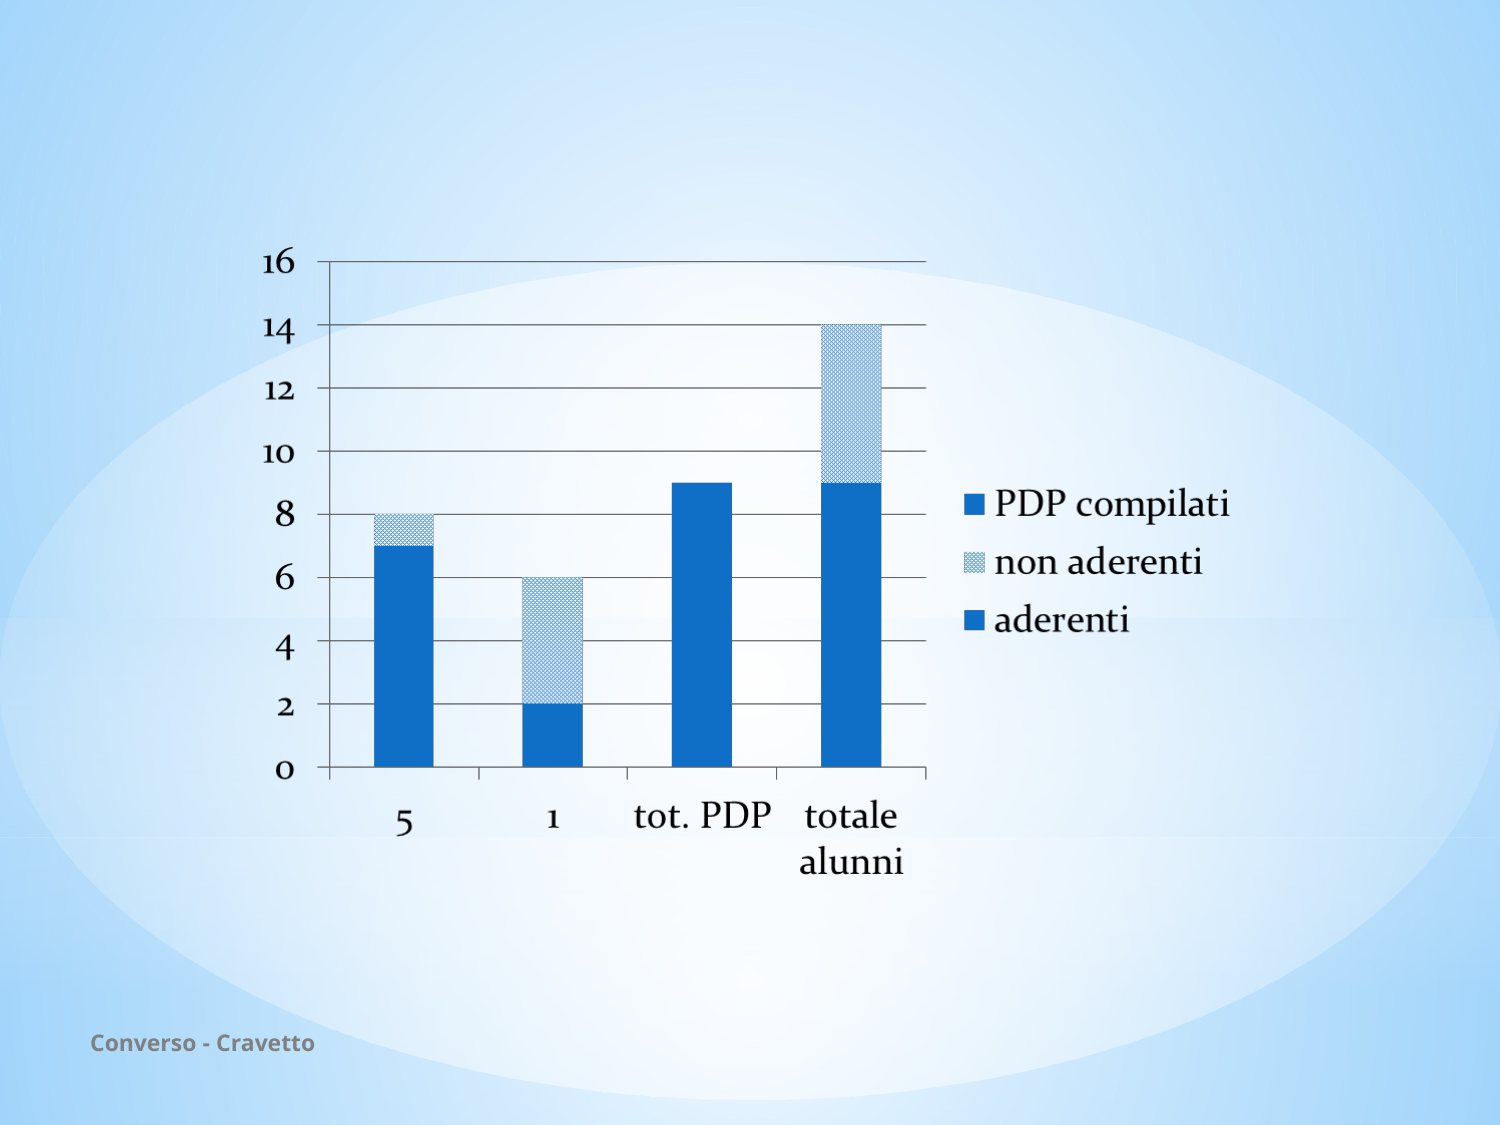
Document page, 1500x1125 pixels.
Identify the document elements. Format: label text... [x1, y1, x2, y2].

footer Converso - Cravetto [75, 1012, 625, 1073]
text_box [241, 220, 1259, 905]
